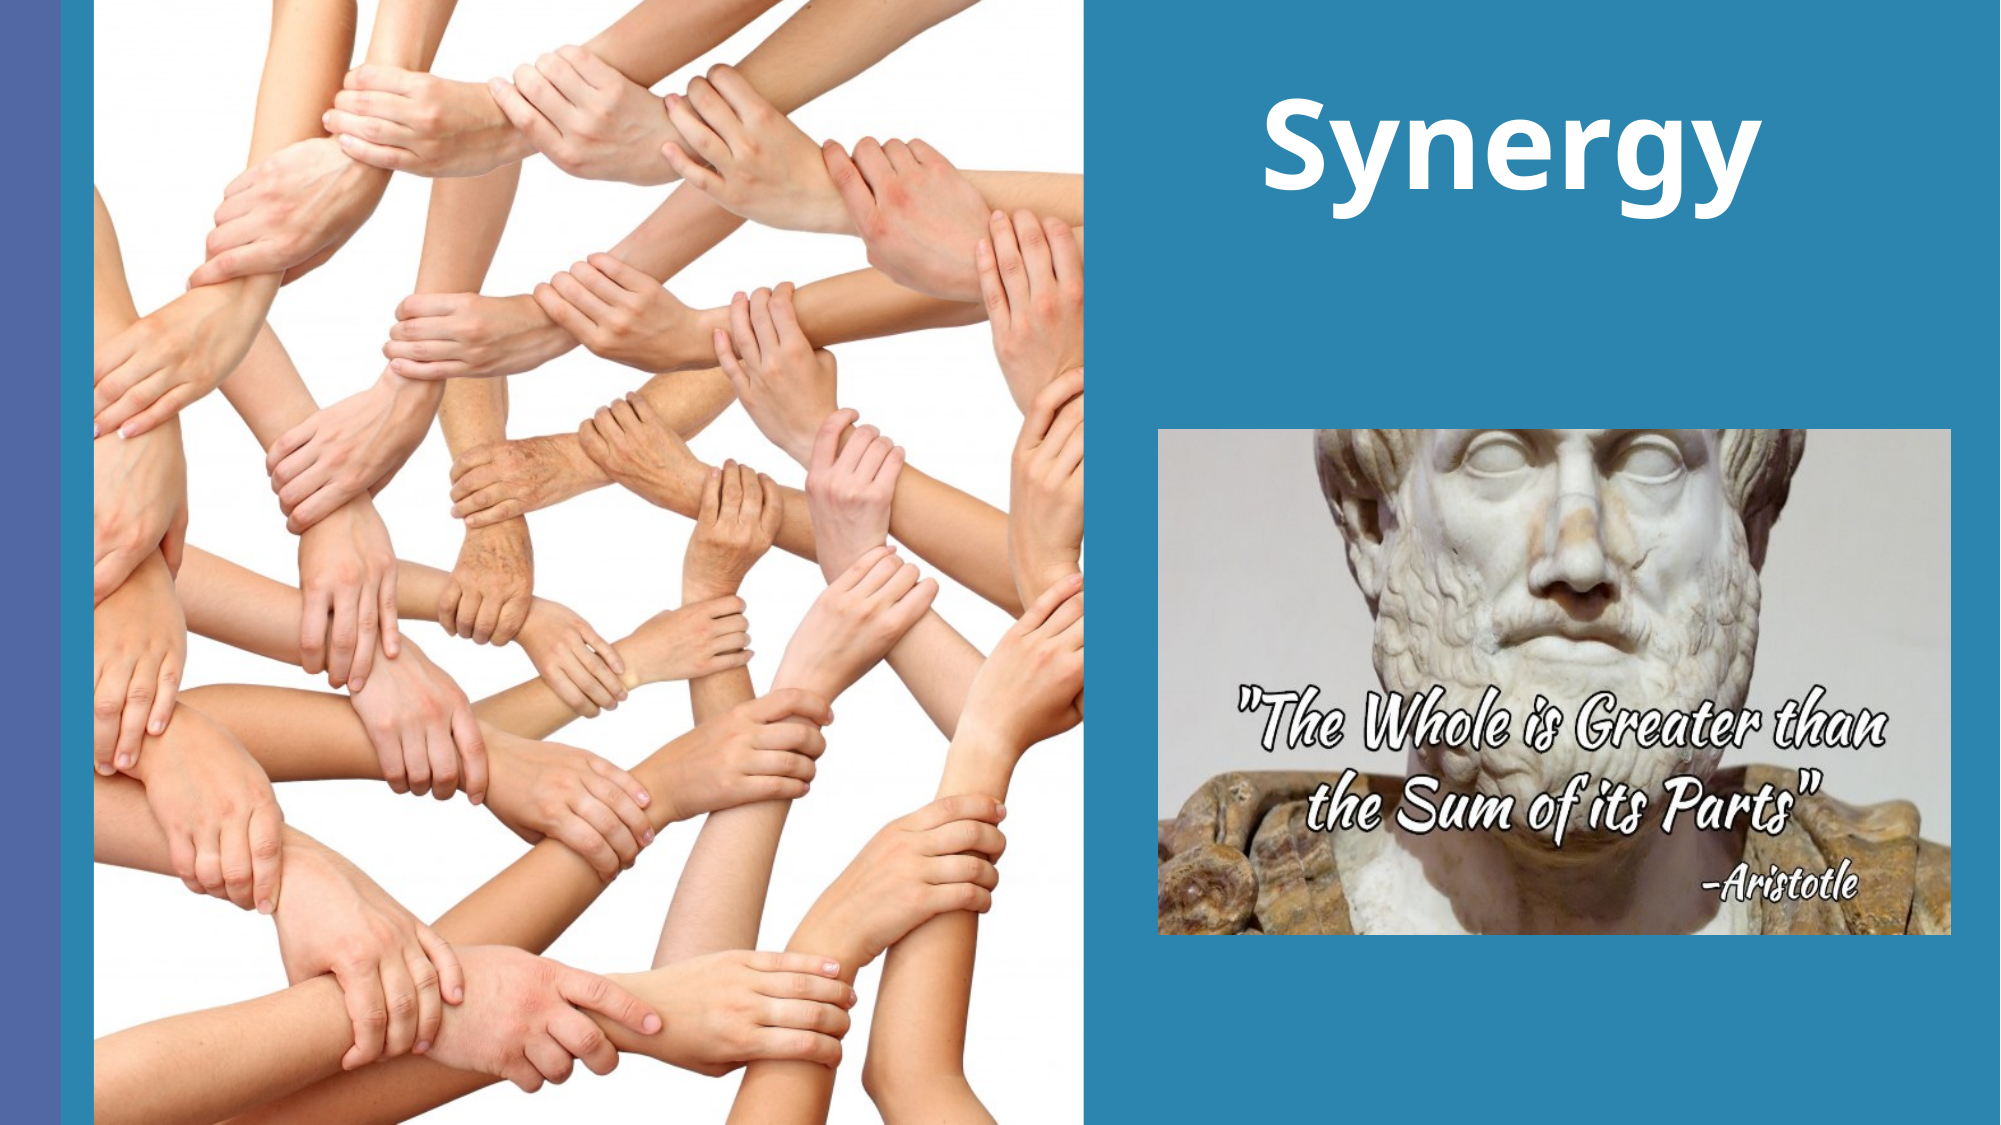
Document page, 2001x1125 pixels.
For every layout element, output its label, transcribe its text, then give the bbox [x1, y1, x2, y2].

picture [93, 0, 1084, 1125]
title Synergy [1102, 73, 1921, 250]
picture [1158, 429, 1951, 935]
